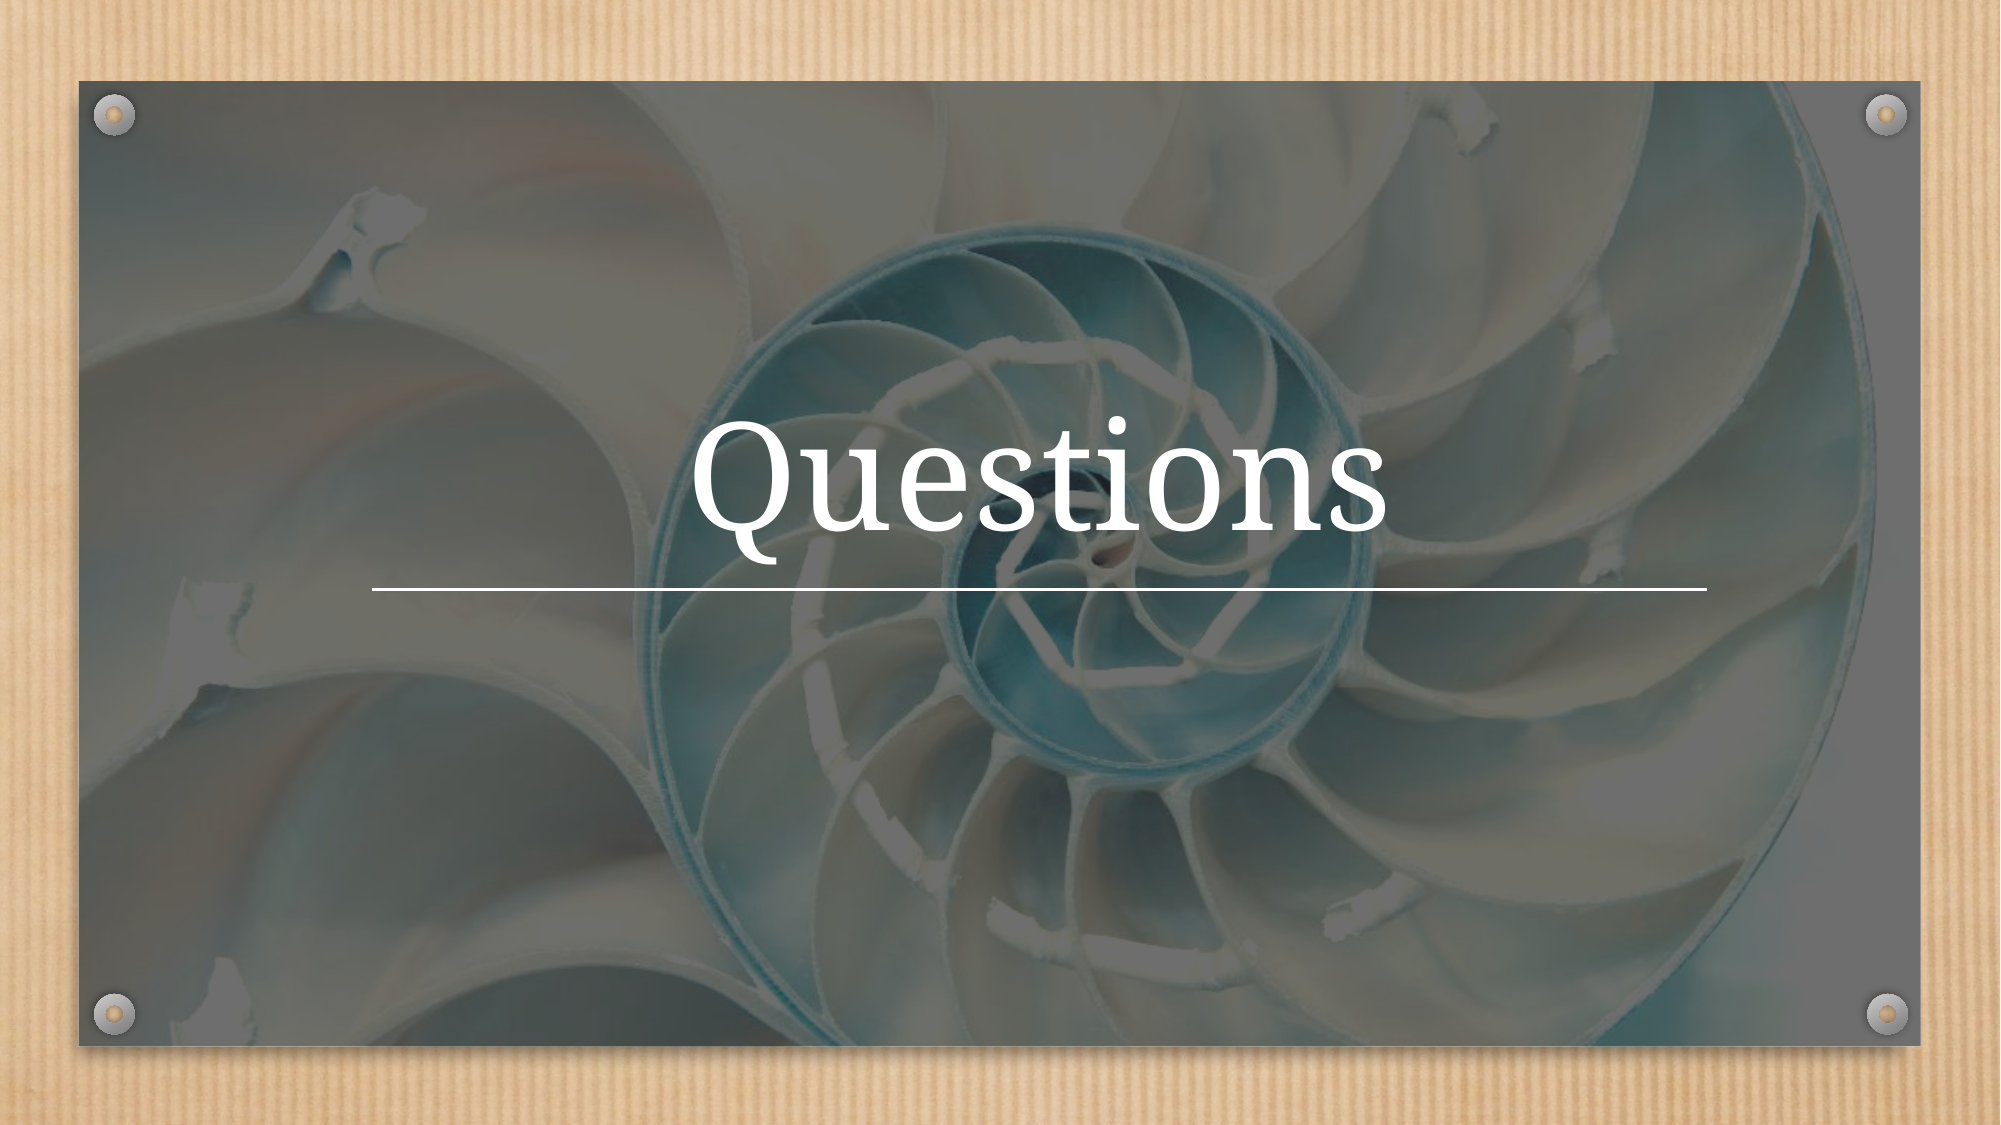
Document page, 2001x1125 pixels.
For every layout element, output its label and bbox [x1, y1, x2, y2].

picture [0, 0, 2001, 1125]
text_box [93, 94, 1909, 1035]
